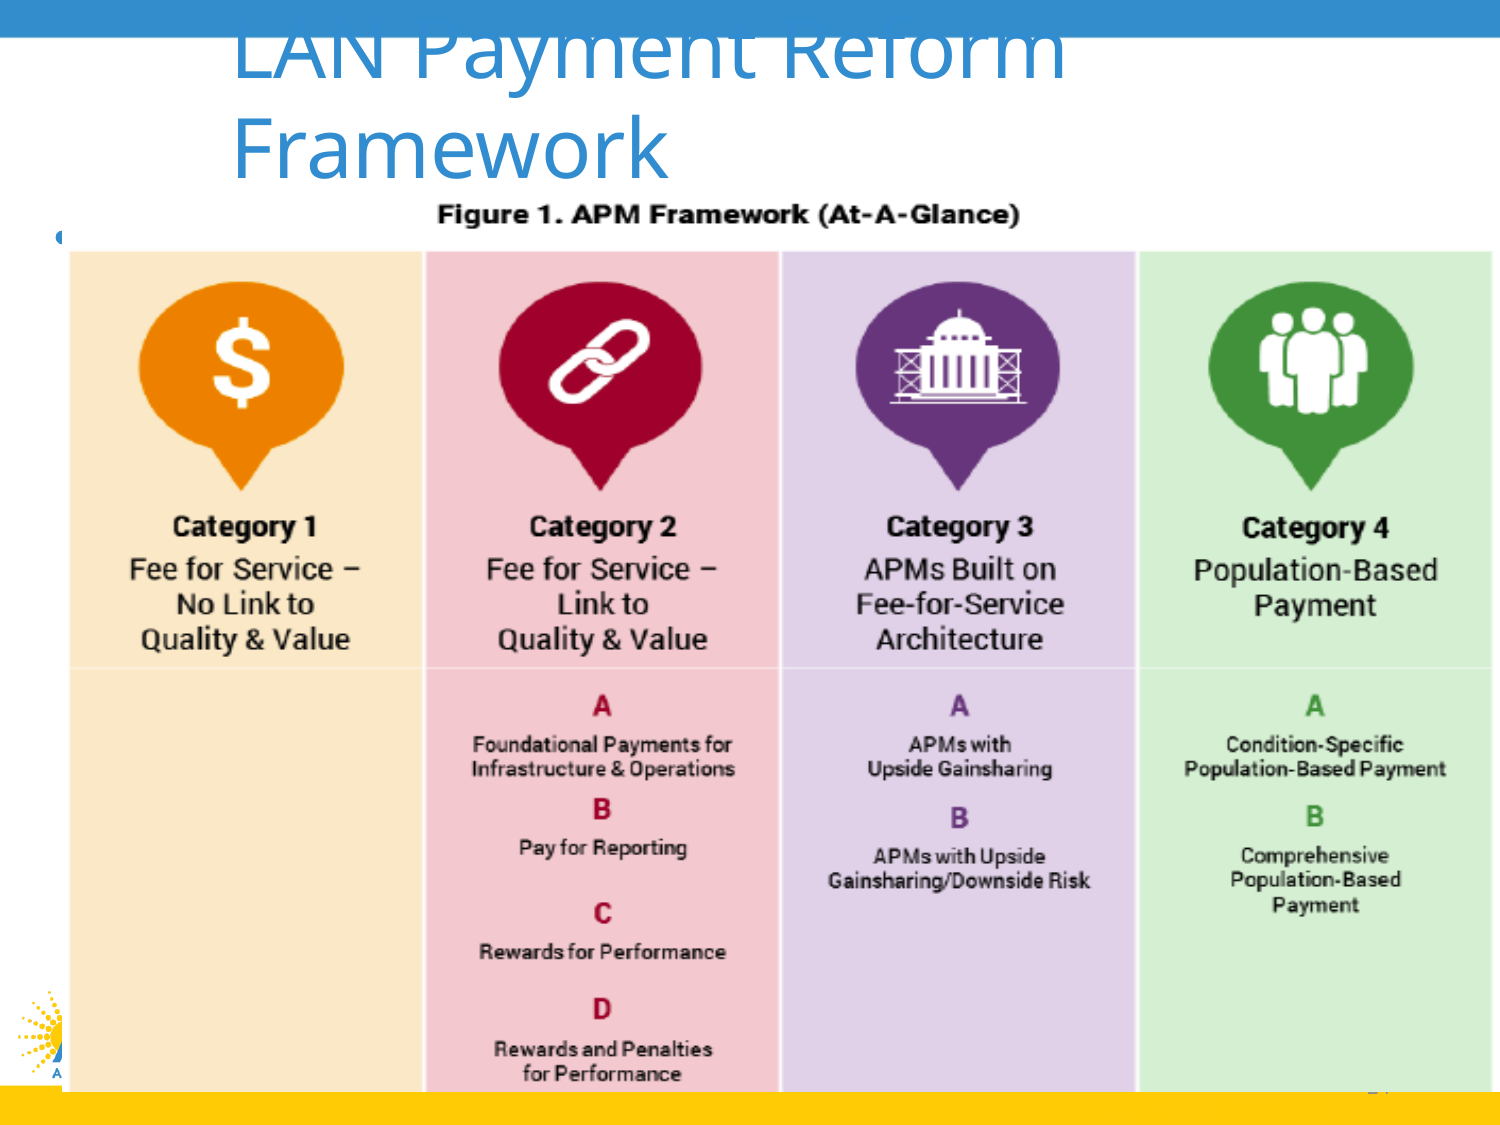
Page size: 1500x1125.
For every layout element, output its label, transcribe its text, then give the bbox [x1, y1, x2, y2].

picture [0, 0, 1500, 1125]
title LAN Payment Reform Framework [223, 0, 1500, 199]
